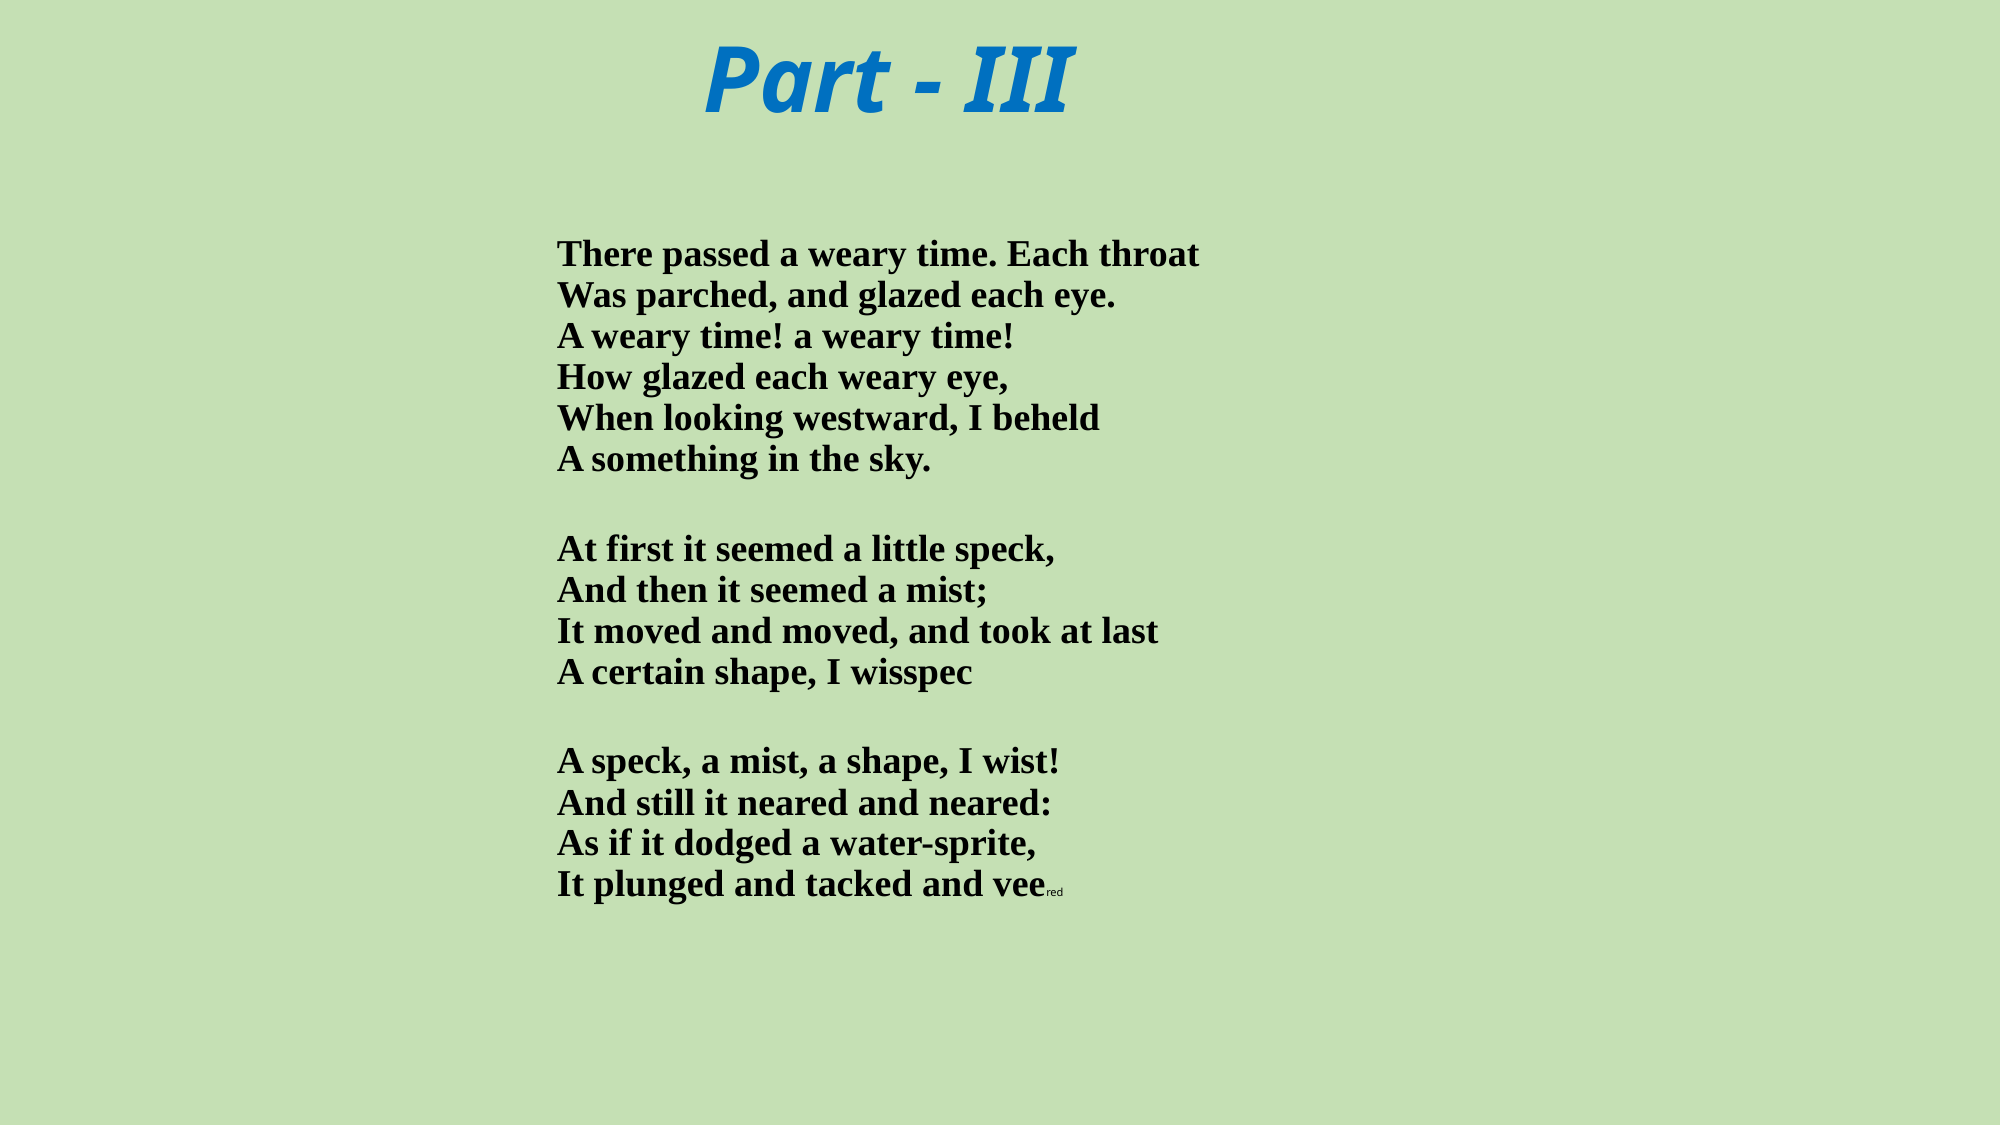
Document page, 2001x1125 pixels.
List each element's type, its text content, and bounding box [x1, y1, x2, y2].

title Part - III [688, 0, 1883, 166]
list There passed a weary time. Each throat Was parched, and glazed each eye. A weary time! a weary time! How glazed each weary eye, When looking westward, I beheld A something in the sky. At first it seemed a little speck, And then it seemed a mist; It moved and moved, and took at last A certain shape, I wisspec A speck, a mist, a shape, I wist! And still it neared and neared: As if it dodged a water-sprite, It plunged and tacked and veered [541, 226, 2000, 940]
